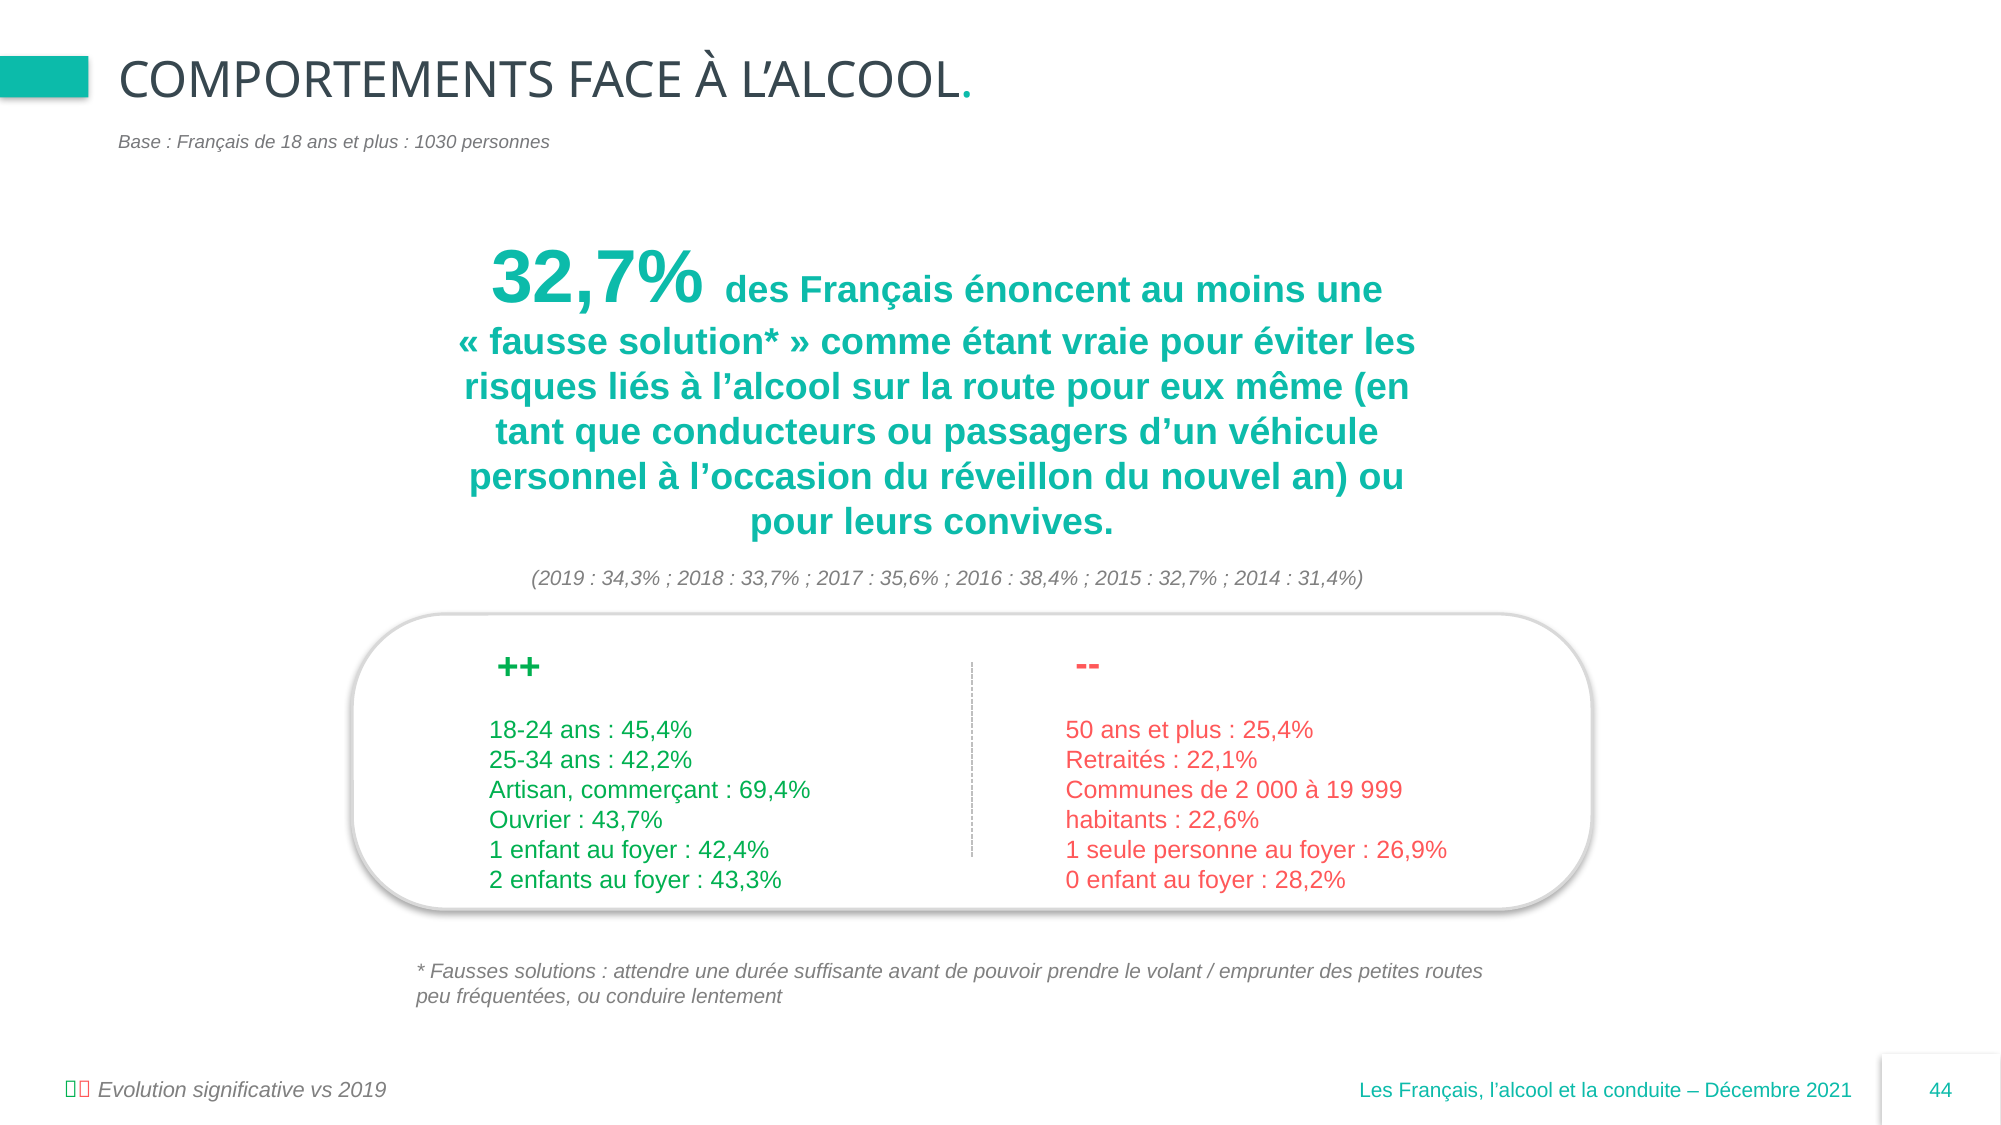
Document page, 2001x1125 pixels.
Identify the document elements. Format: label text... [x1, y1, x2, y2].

list Base : Français de 18 ans et plus : 1030 personnes [118, 129, 1890, 160]
text_box * Fausses solutions : attendre une durée suffisante avant de pouvoir prendre le volant / emprunter des petites routes peu fréquentées, ou conduire lentement [401, 950, 1500, 1016]
text_box (2019 : 34,3% ; 2018 : 33,7% ; 2017 : 35,6% ; 2016 : 38,4% ; 2015 : 32,7% ; 2014 : 31,4%) [516, 557, 1385, 598]
text_box [351, 613, 1593, 910]
text_box 50 ans et plus : 25,4% Retraités : 22,1% Communes de 2 000 à 19 999 habitants : 22,6% 1 seule personne au foyer : 26,9% 0 enfant au foyer : 28,2% [1050, 706, 1504, 901]
text_box  Evolution significative vs 2019 [16, 1066, 435, 1109]
text_box 32,7% des Français énoncent au moins une « fausse solution* » comme étant vraie pour éviter les risques liés à l’alcool sur la route pour eux même (en tant que conducteurs ou passagers d’un véhicule personnel à l’occasion du réveillon du nouvel an) ou pour leurs convives. [431, 219, 1443, 595]
text_box ++ [482, 634, 561, 695]
text_box -- [1060, 632, 1150, 692]
title Comportements face à l’alcool. [118, 47, 1890, 119]
text_box 18-24 ans : 45,4% 25-34 ans : 42,2% Artisan, commerçant : 69,4% Ouvrier : 43,7% 1 enfant au foyer : 42,4% 2 enfants au foyer : 43,3% [474, 706, 884, 901]
